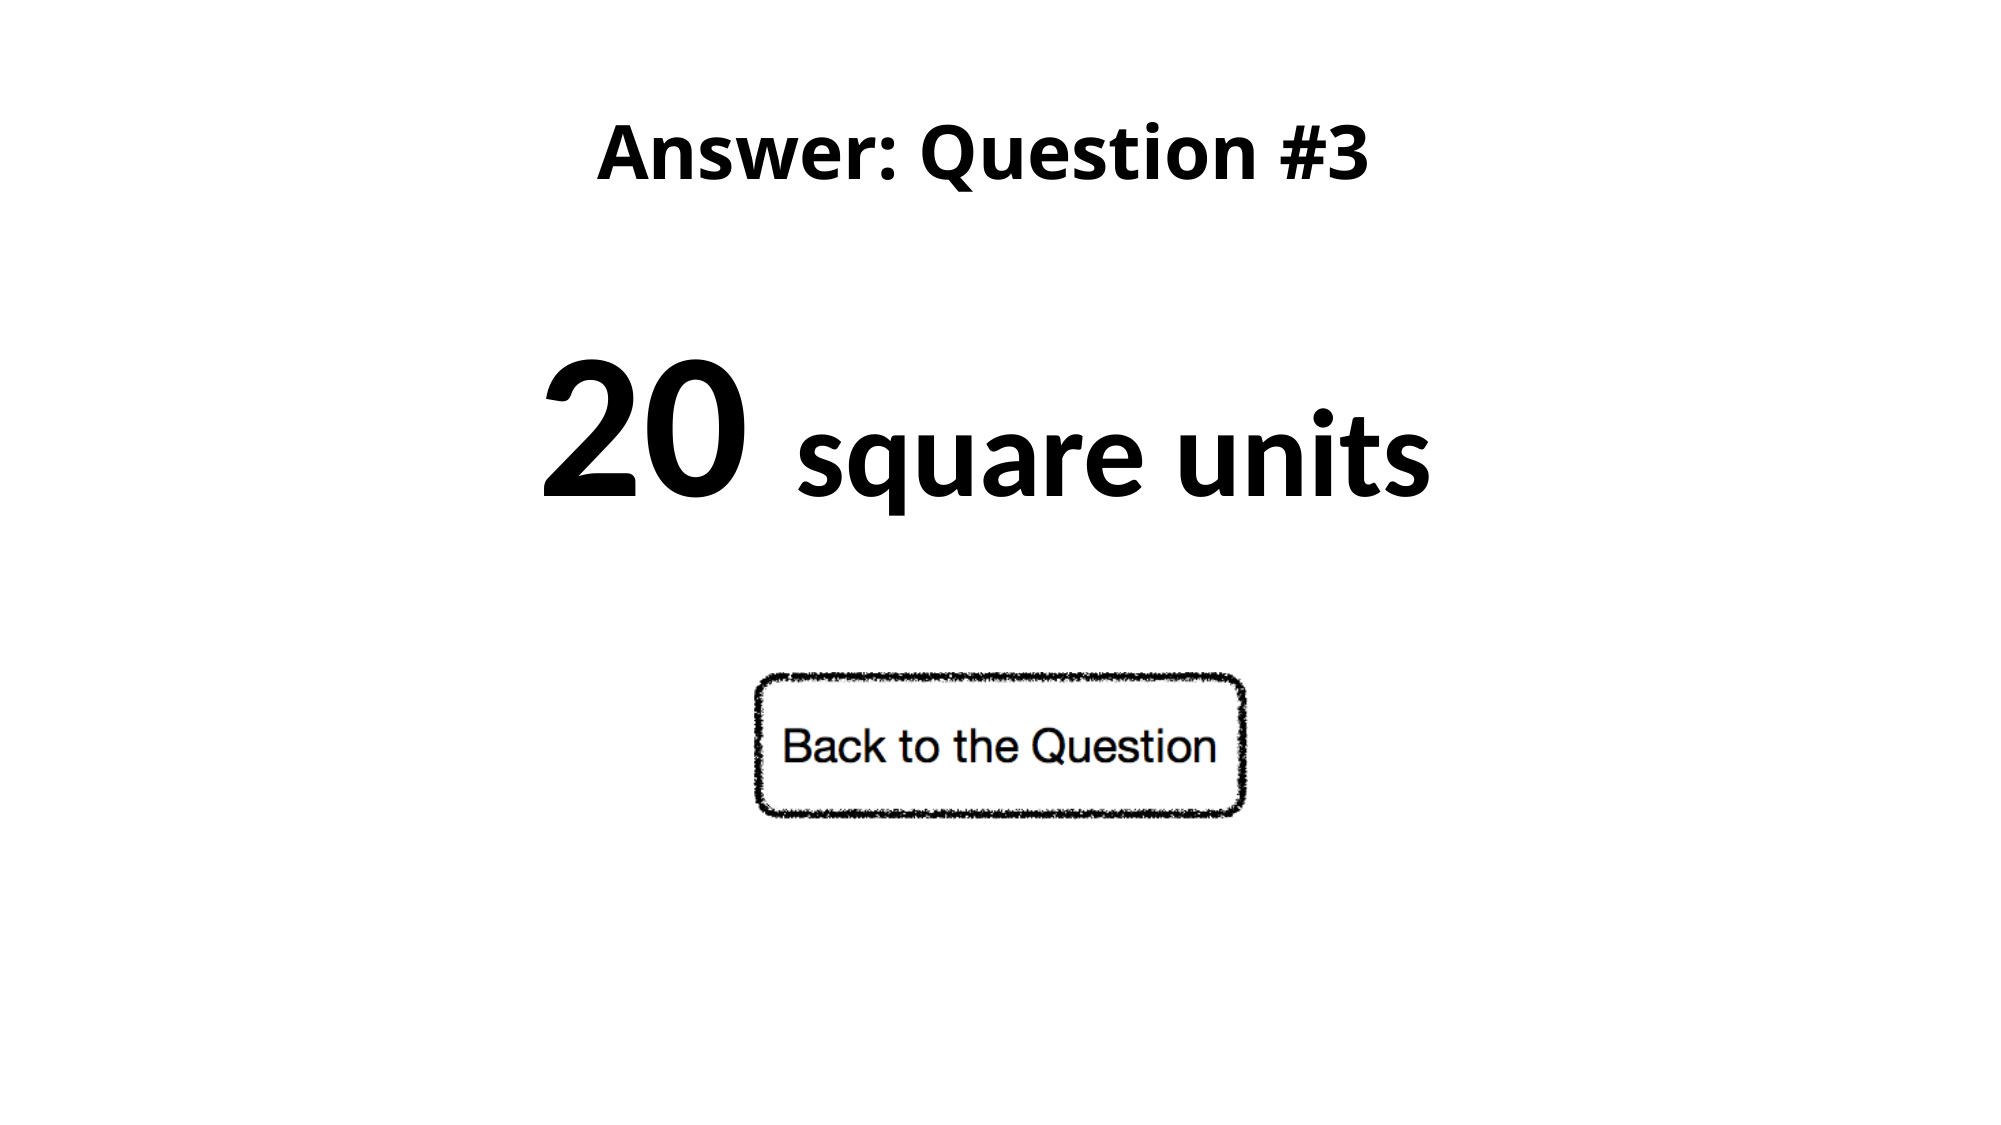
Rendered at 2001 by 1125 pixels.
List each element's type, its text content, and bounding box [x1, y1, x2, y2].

text_box 20 square units [236, 280, 1735, 546]
picture [753, 672, 1248, 820]
text_box Answer: Question #3 [234, 44, 1735, 268]
